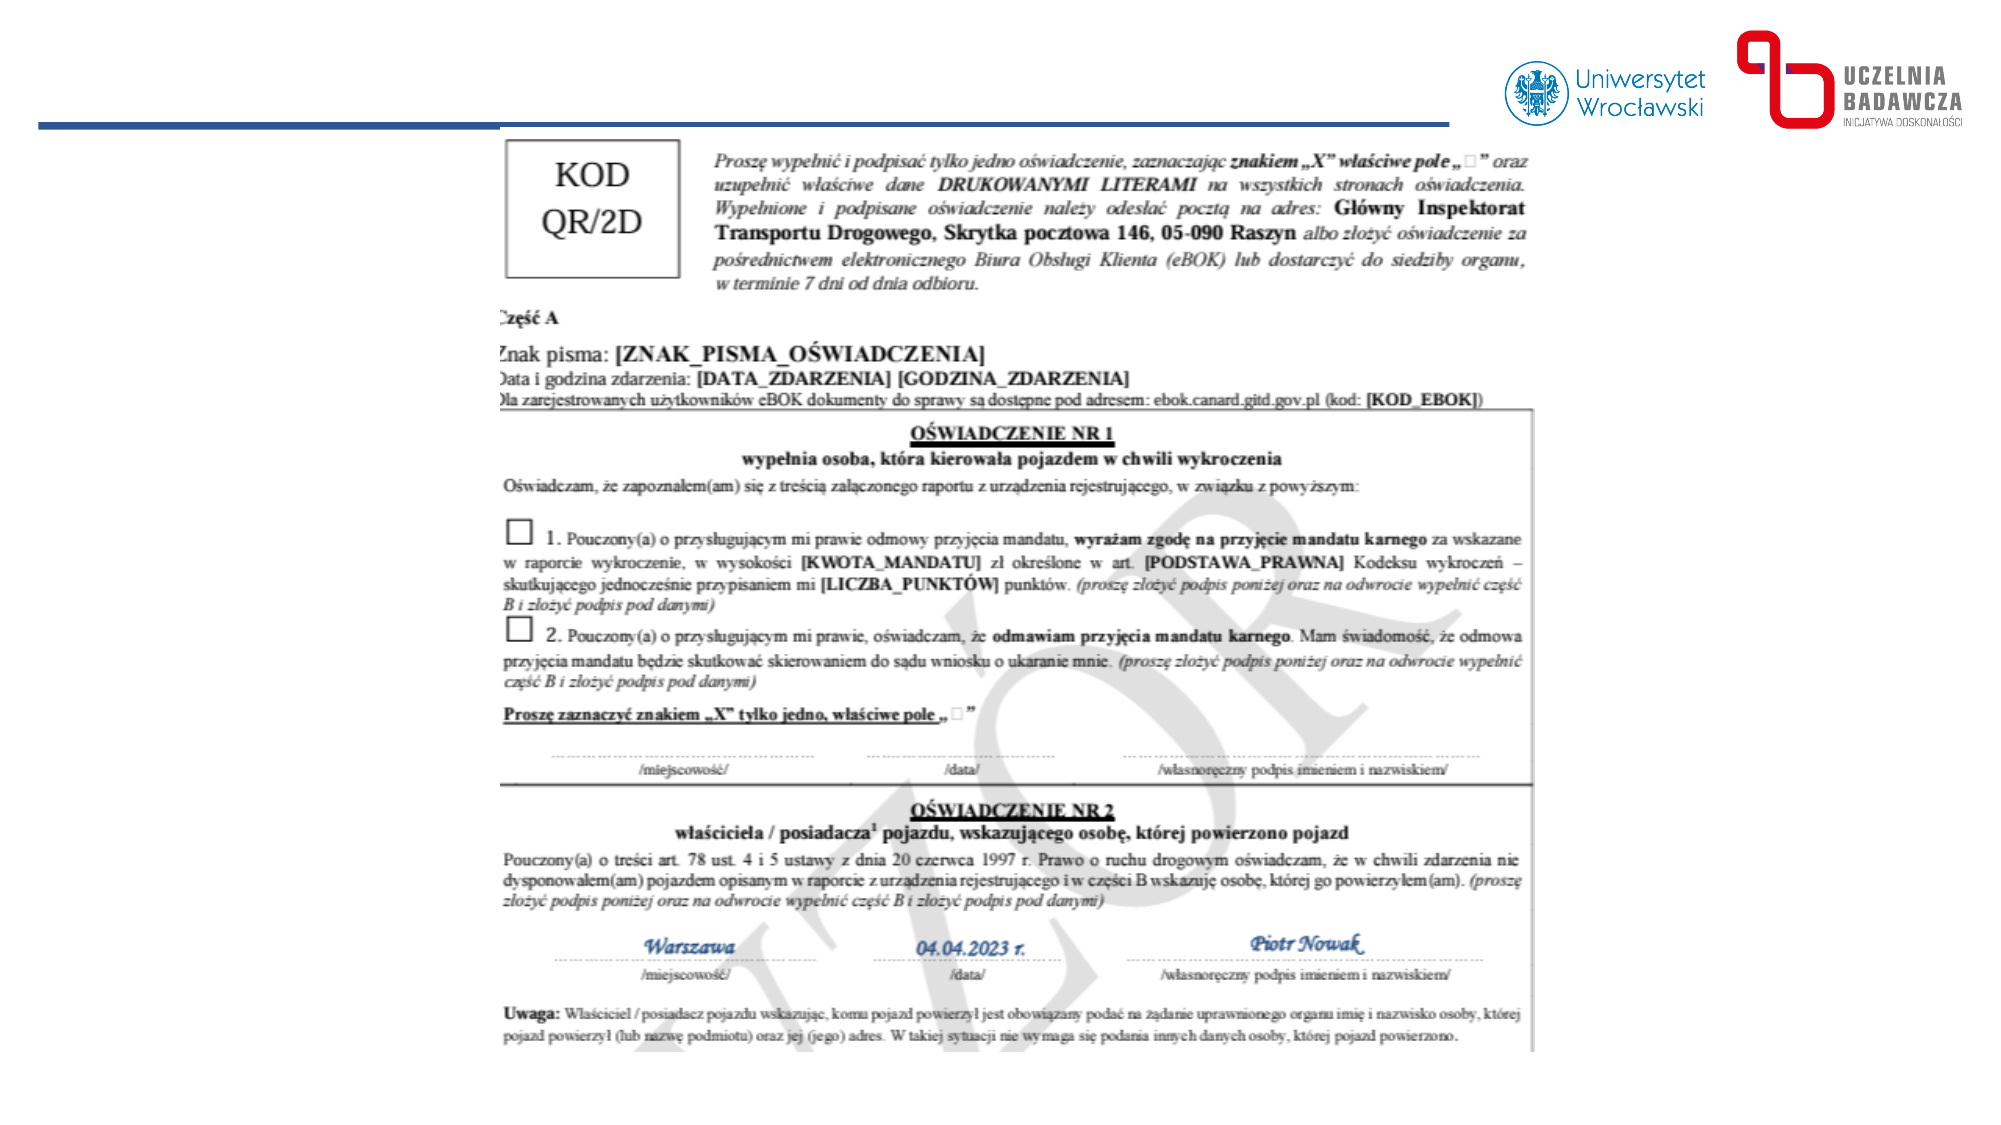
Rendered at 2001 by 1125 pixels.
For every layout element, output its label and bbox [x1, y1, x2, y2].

picture [500, 30, 1962, 1052]
